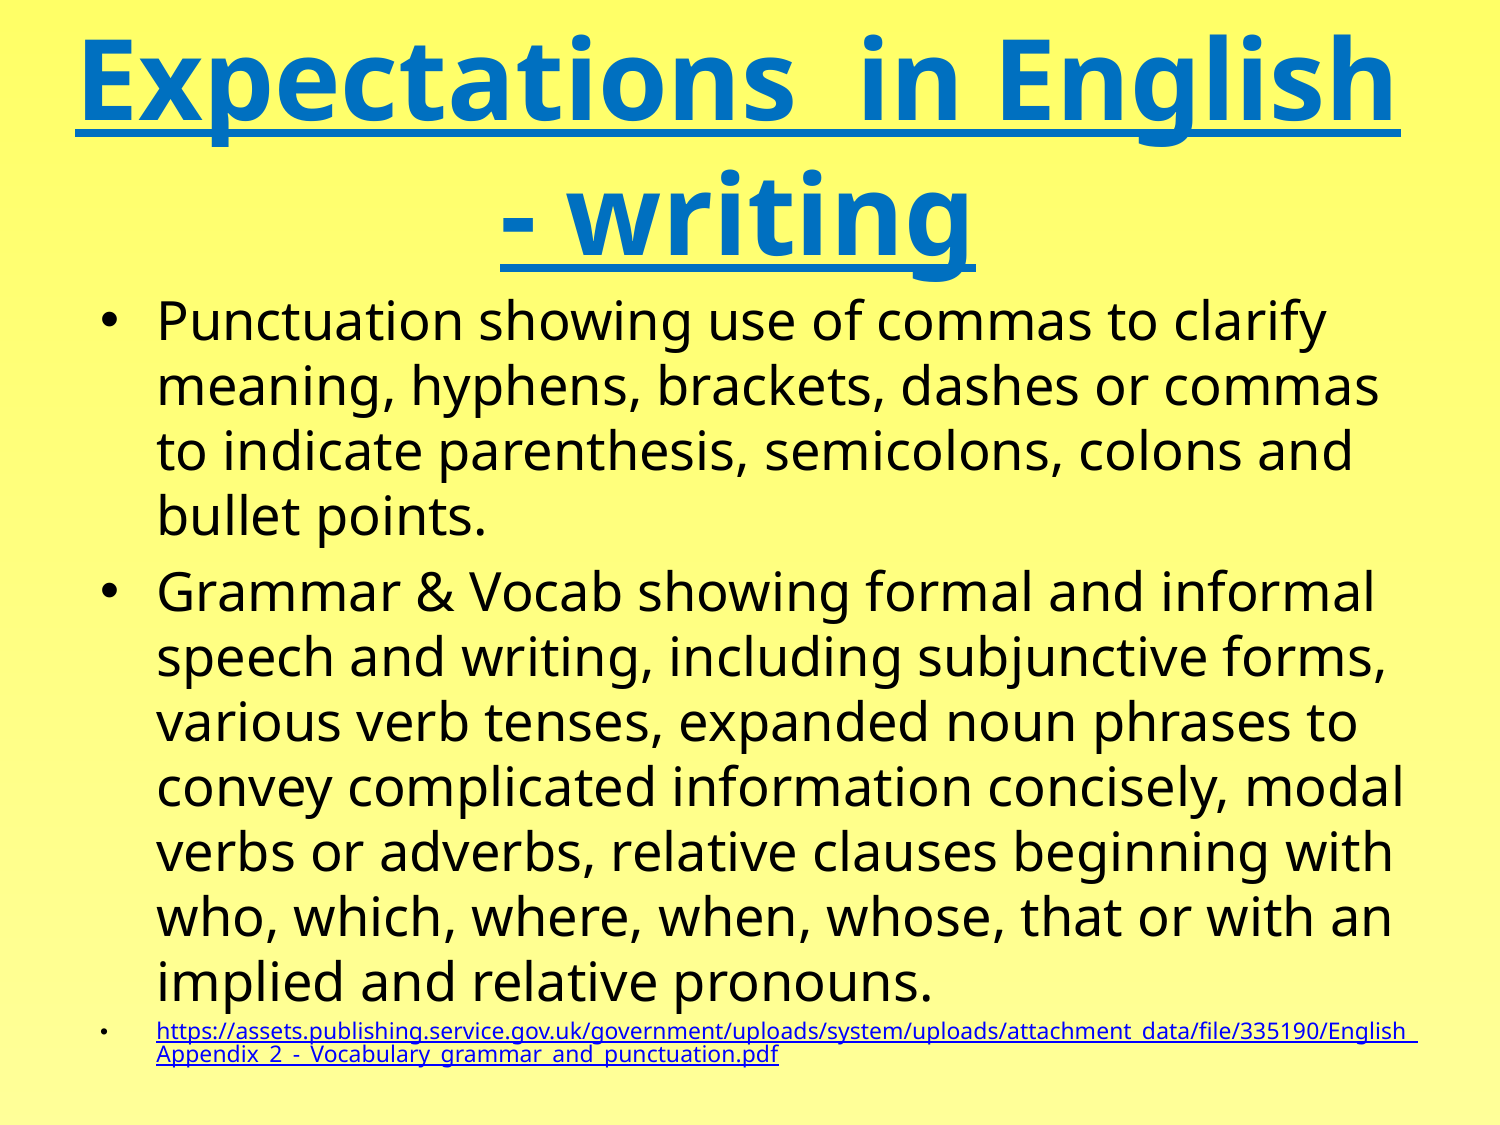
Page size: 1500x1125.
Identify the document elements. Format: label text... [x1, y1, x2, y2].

list Punctuation showing use of commas to clarify meaning, hyphens, brackets, dashes or commas to indicate parenthesis, semicolons, colons and bullet points. Grammar & Vocab showing formal and informal speech and writing, including subjunctive forms, various verb tenses, expanded noun phrases to convey complicated information concisely, modal verbs or adverbs, relative clauses beginning with who, which, where, when, whose, that or with an implied and relative pronouns. https://assets.publishing.service.gov.uk/government/uploads/system/uploads/attachment_data/file/335190/English_Appendix_2_-_Vocabulary_grammar_and_punctuation.pdf [85, 278, 1444, 993]
text_box Expectations in English - writing [29, 66, 1447, 220]
